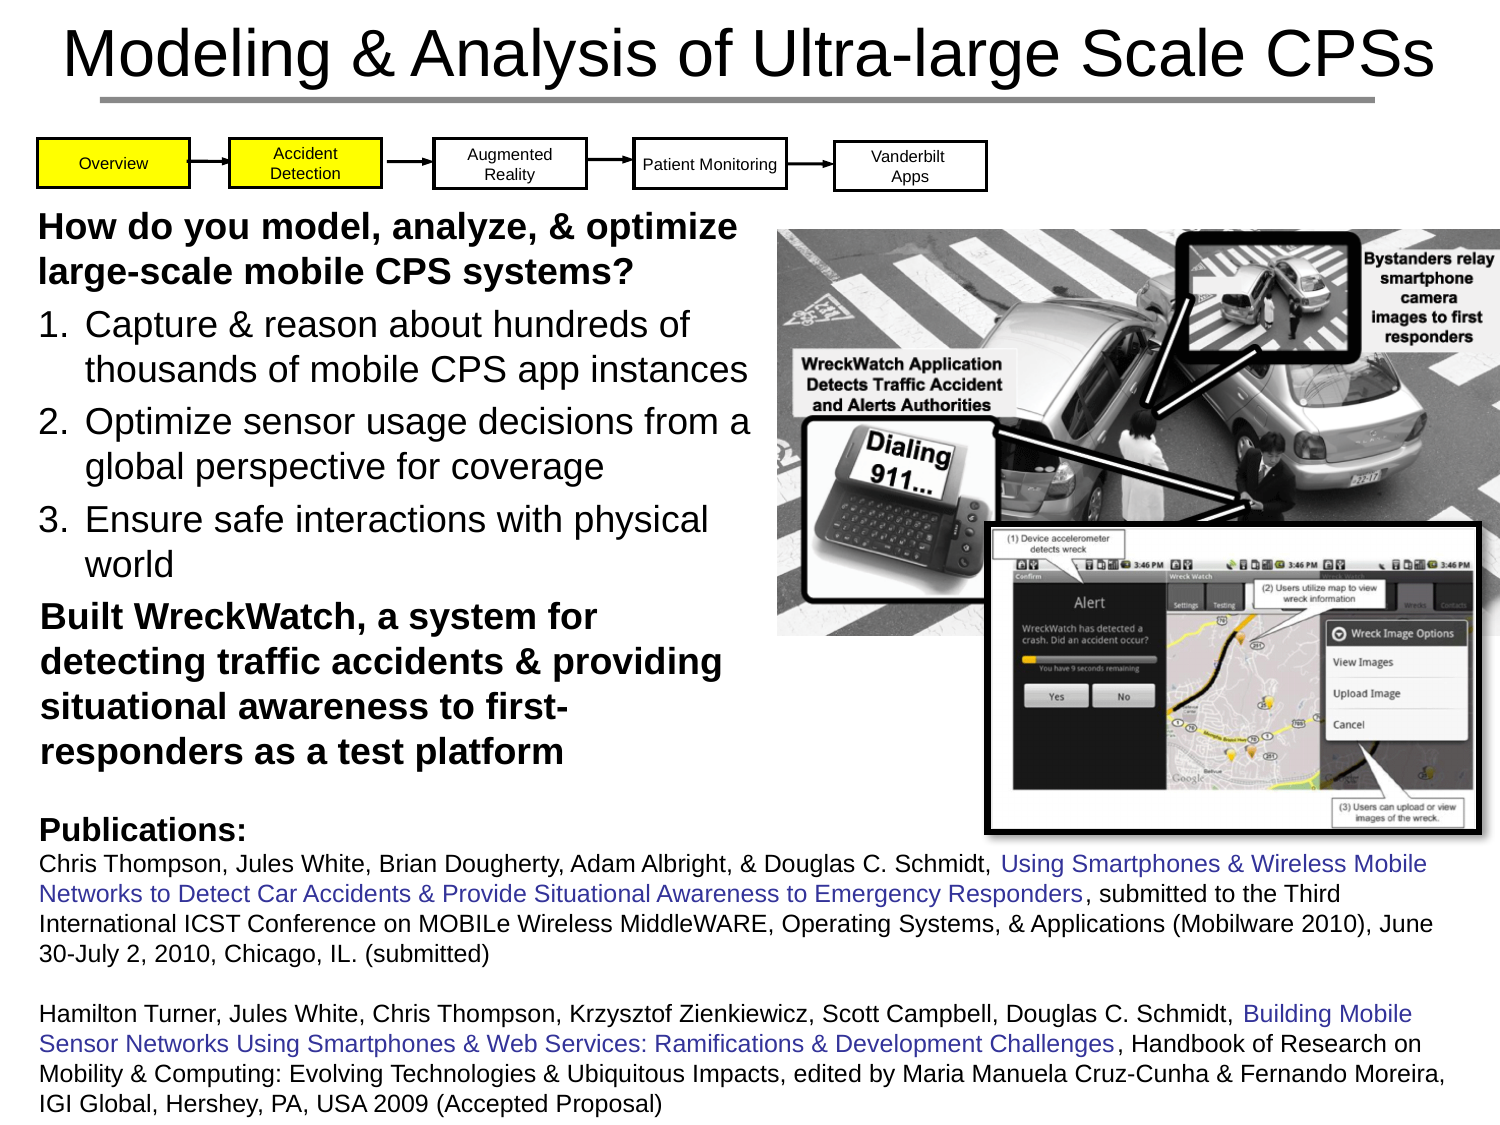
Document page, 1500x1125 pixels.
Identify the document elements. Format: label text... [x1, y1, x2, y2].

text_box How do you model, analyze, & optimize large-scale mobile CPS systems? Capture & reason about hundreds of thousands of mobile CPS app instances Optimize sensor usage decisions from a global perspective for coverage Ensure safe interactions with physical world Built WreckWatch, a system for detecting traffic accidents & providing situational awareness to first-responders as a test platform [0, 194, 775, 1045]
picture [777, 229, 1500, 830]
text_box Patient Monitoring [634, 138, 787, 189]
text_box [186, 157, 229, 166]
text_box [787, 159, 835, 169]
text_box Augmented Reality [433, 138, 587, 189]
text_box [386, 157, 435, 166]
text_box Overview [37, 138, 190, 188]
text_box [587, 155, 635, 164]
text_box Accident Detection [229, 138, 382, 188]
title Modeling & Analysis of Ultra-large Scale CPSs [0, 12, 1500, 88]
text_box Vanderbilt Apps [834, 141, 987, 191]
text_box Publications: Chris Thompson, Jules White, Brian Dougherty, Adam Albright, & Douglas C. Schmidt, Using Smartphones & Wireless Mobile Networks to Detect Car Accidents & Provide Situational Awareness to Emergency Responders, submitted to the Third International ICST Conference on MOBILe Wireless MiddleWARE, Operating Systems, & Applications (Mobilware 2010), June 30-July 2, 2010, Chicago, IL. (submitted) Hamilton Turner, Jules White, Chris Thompson, Krzysztof Zienkiewicz, Scott Campbell, Douglas C. Schmidt, Building Mobile Sensor Networks Using Smartphones & Web Services: Ramifications & Development Challenges, Handbook of Research on Mobility & Computing: Evolving Technologies & Ubiquitous Impacts, edited by Maria Manuela Cruz-Cunha & Fernando Moreira, IGI Global, Hershey, PA, USA 2009 (Accepted Proposal) [24, 800, 1493, 1125]
